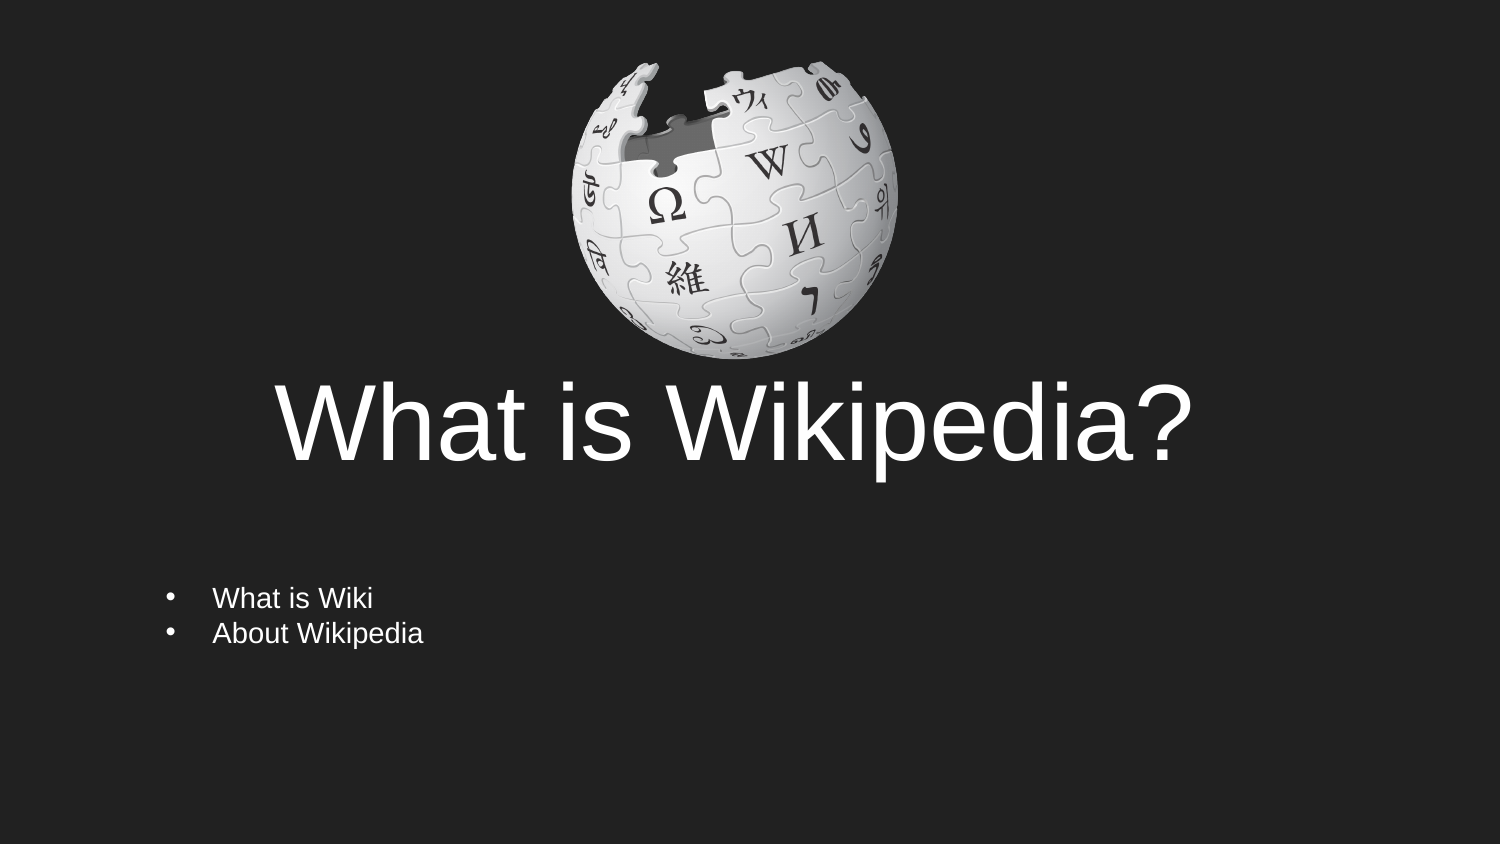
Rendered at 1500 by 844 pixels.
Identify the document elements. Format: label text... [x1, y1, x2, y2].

picture [569, 59, 900, 362]
text_box What is Wiki About Wikipedia [150, 571, 440, 692]
title What is Wikipedia? [35, 253, 1434, 497]
